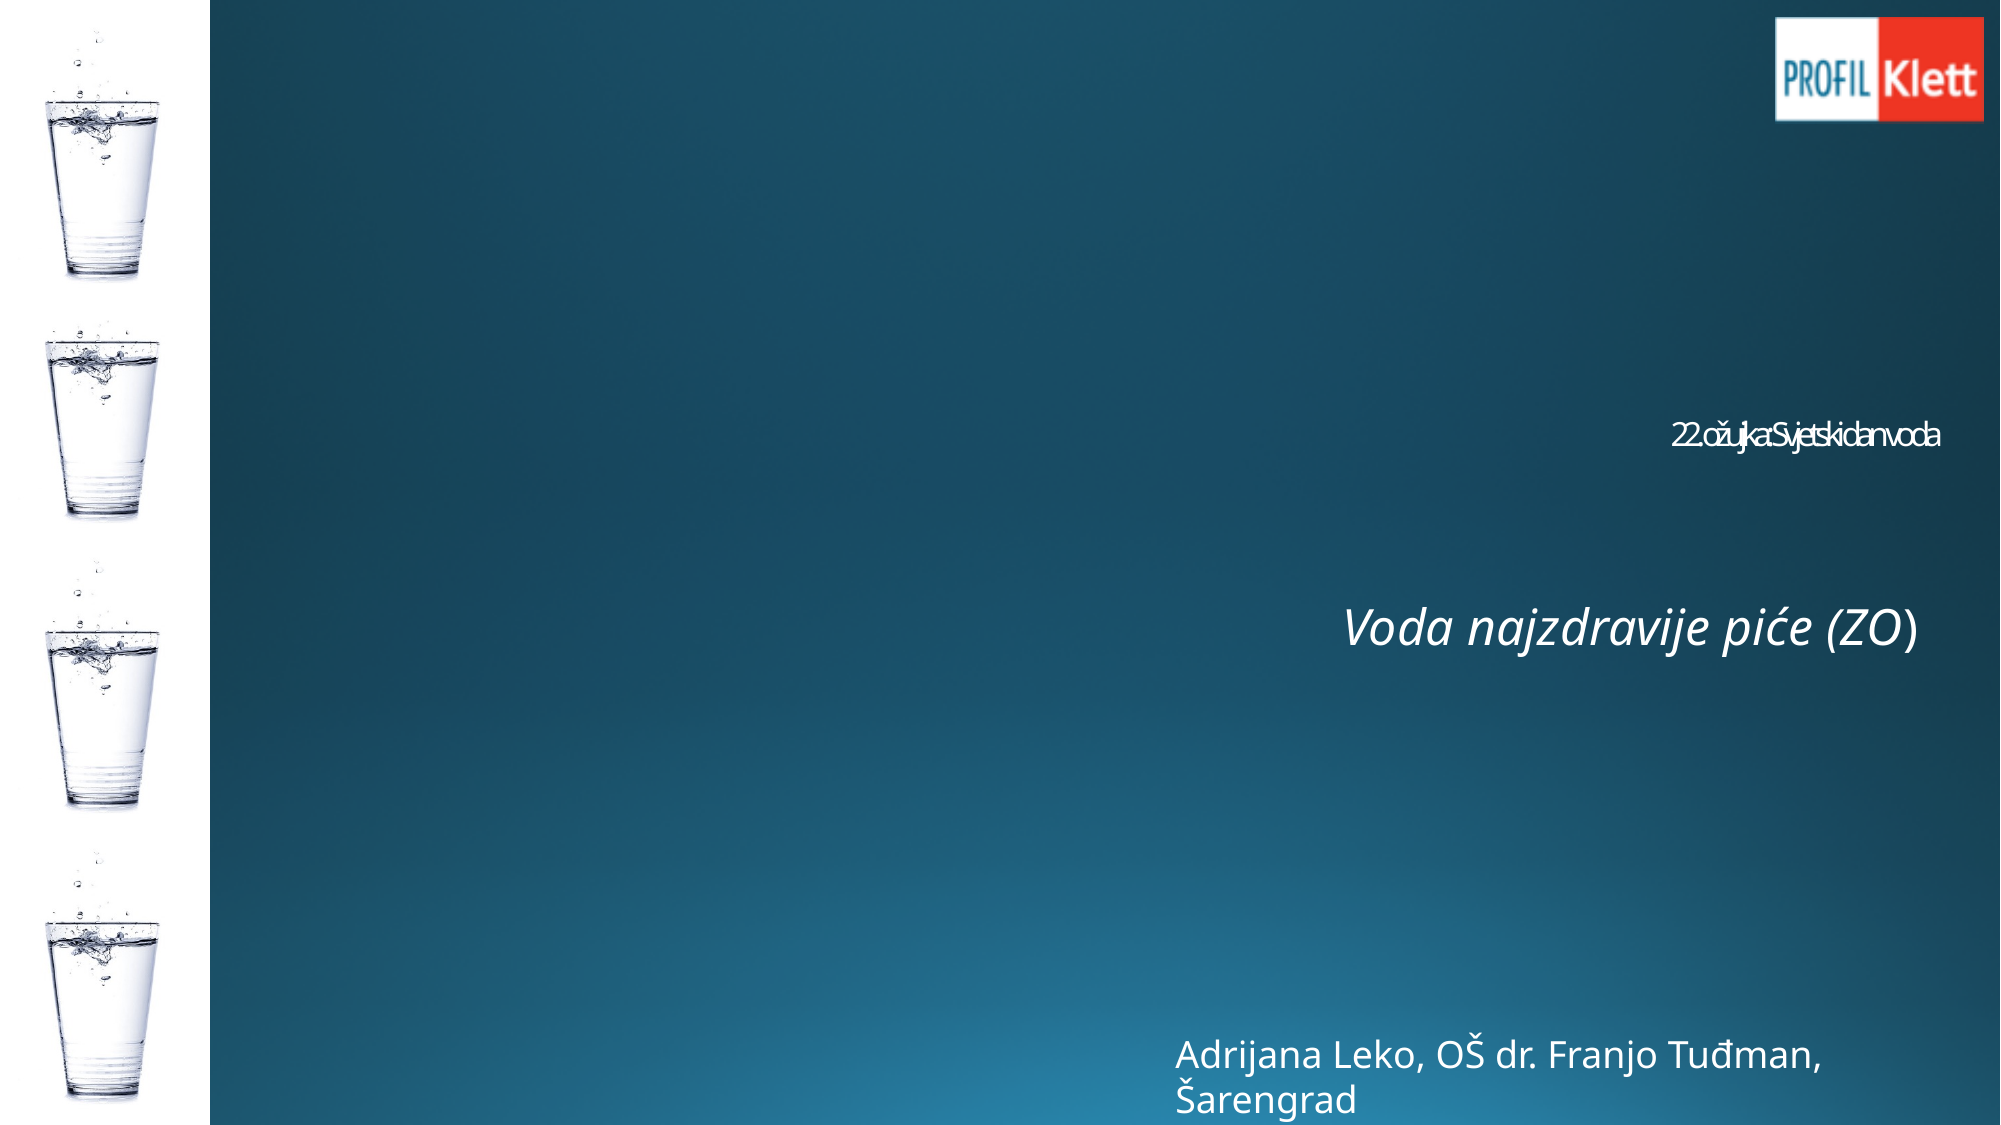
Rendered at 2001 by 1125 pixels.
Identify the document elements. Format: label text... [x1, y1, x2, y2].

title 22. ožujka: Svjetski dan voda [210, 409, 1959, 564]
subtitle Voda najzdravije piće (ZO) [1187, 563, 1934, 664]
picture [0, 0, 2000, 1125]
text_box Adrijana Leko, OŠ dr. Franjo Tuđman, Šarengrad [1160, 1023, 1959, 1125]
